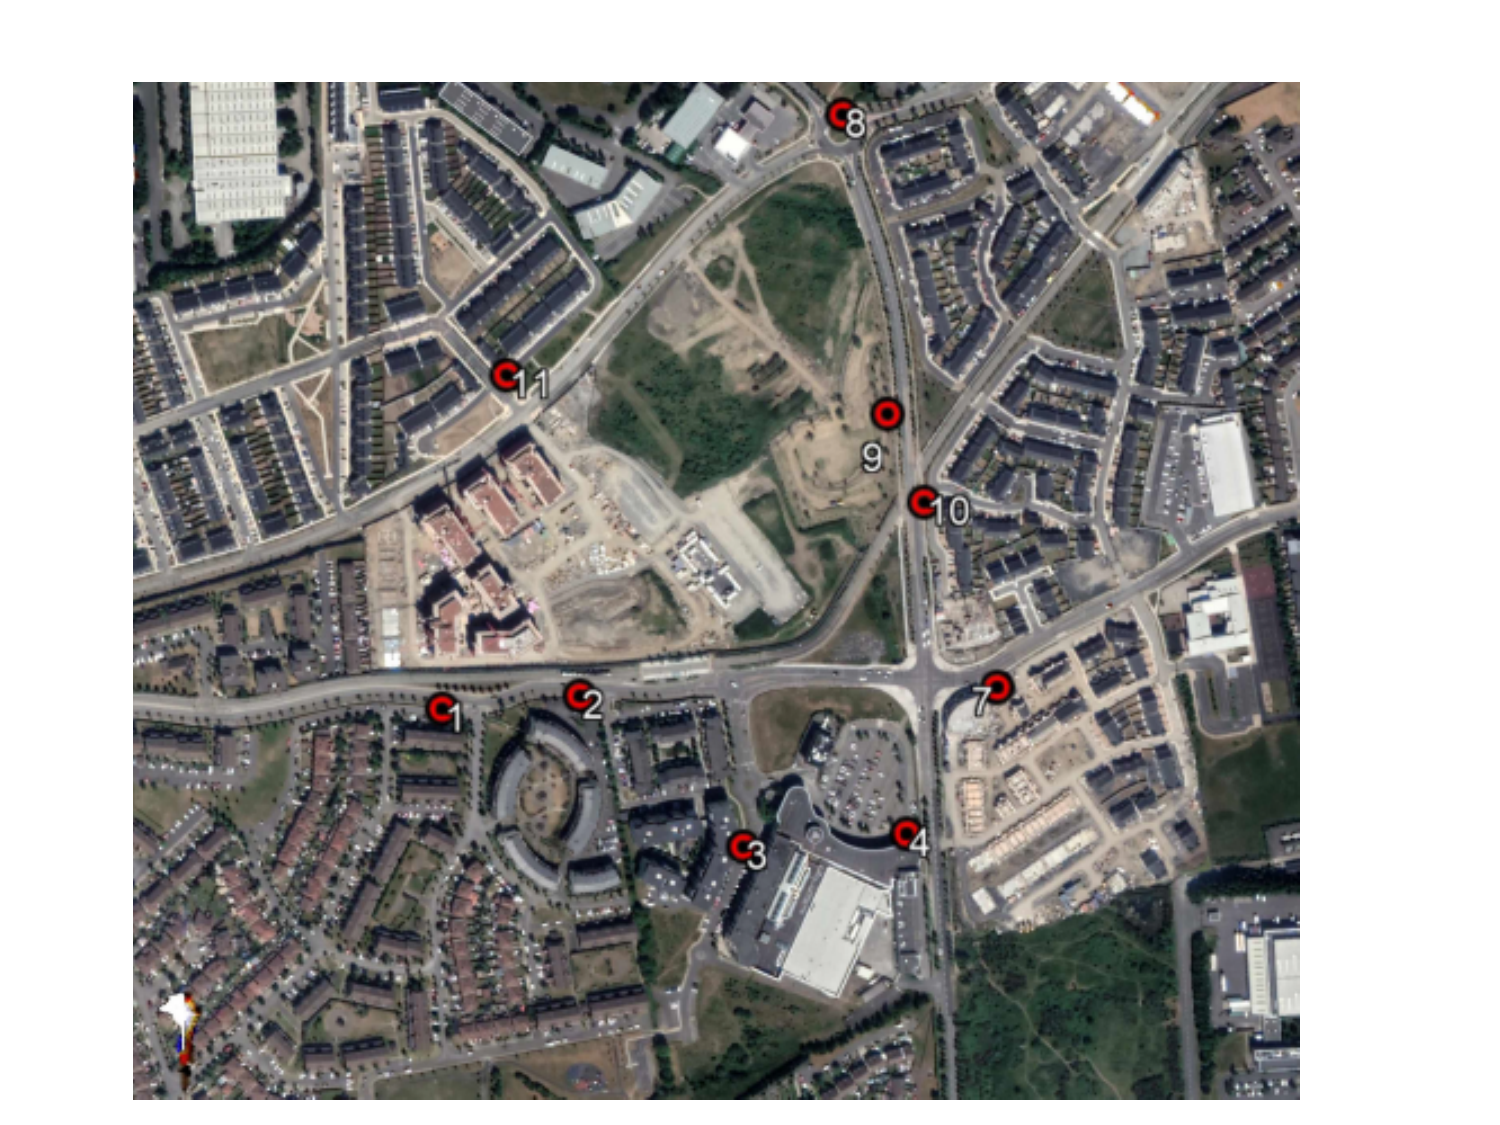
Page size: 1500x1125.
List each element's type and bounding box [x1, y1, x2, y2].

picture [133, 82, 1300, 1100]
